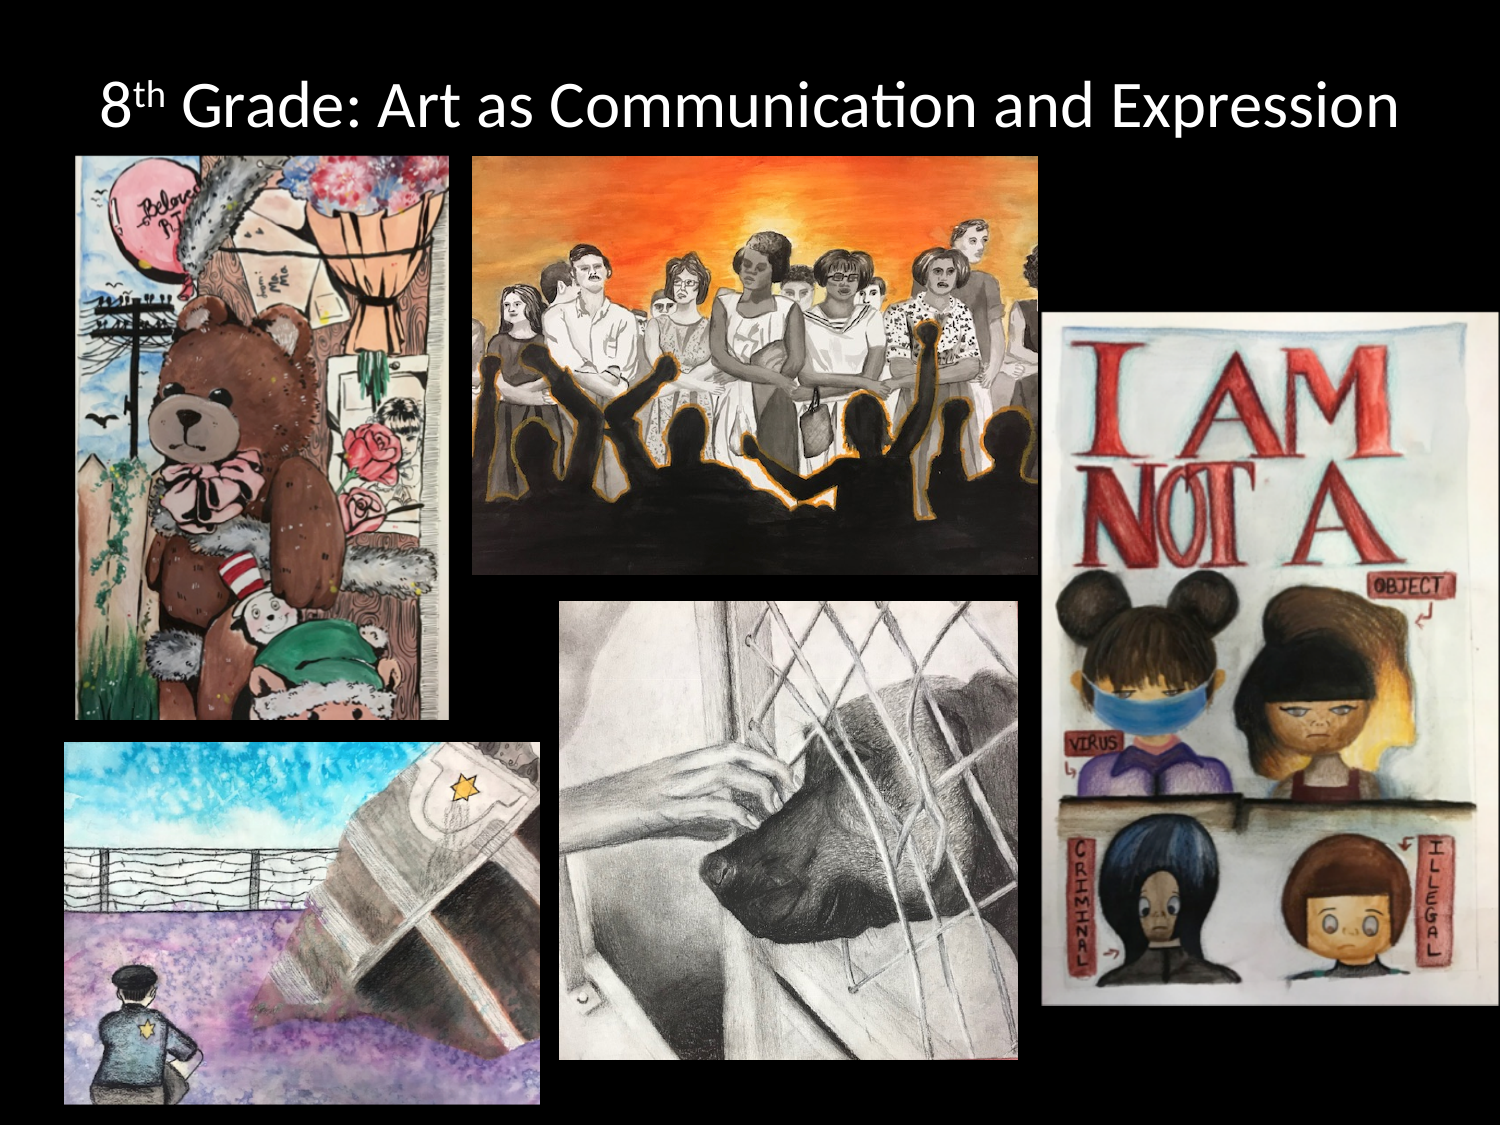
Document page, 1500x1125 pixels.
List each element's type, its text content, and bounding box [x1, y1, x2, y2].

picture [64, 742, 540, 1105]
picture [1041, 311, 1500, 1007]
picture [471, 155, 1038, 575]
picture [74, 155, 451, 720]
title 8th Grade: Art as Communication and Expression [75, 45, 1425, 156]
picture [558, 600, 1018, 1060]
